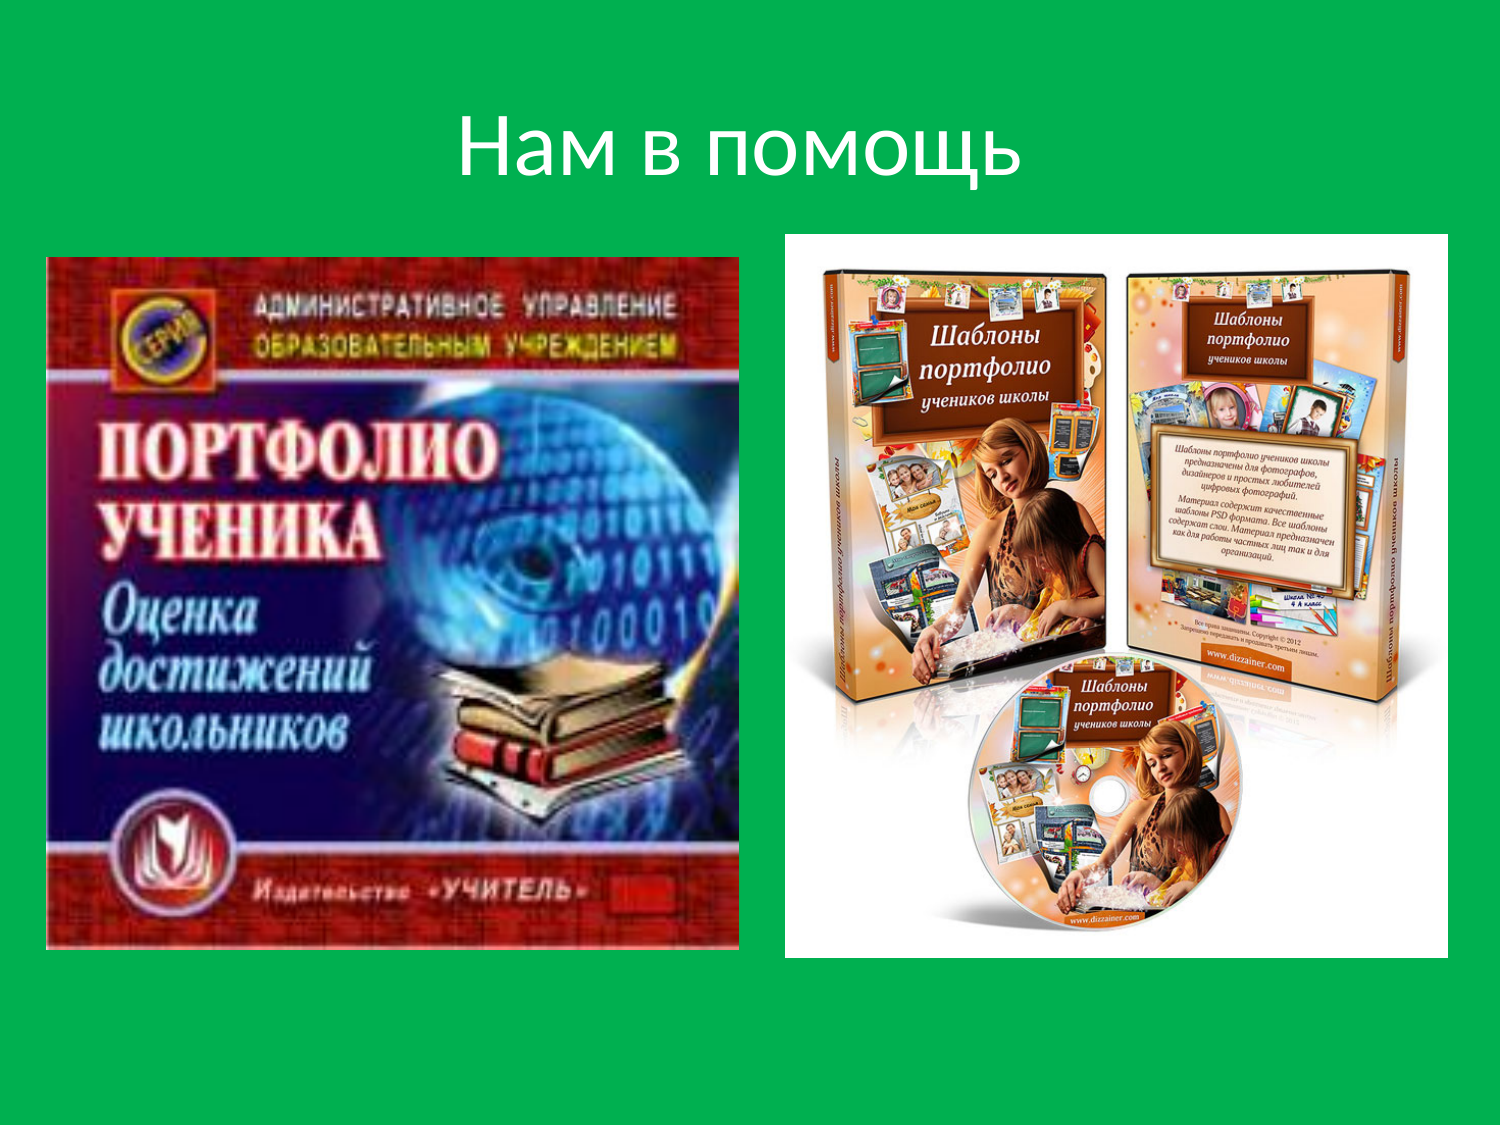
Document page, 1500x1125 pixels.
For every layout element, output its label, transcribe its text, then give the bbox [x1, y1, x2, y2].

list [784, 234, 1448, 959]
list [46, 257, 739, 950]
title Нам в помощь [75, 45, 1425, 233]
